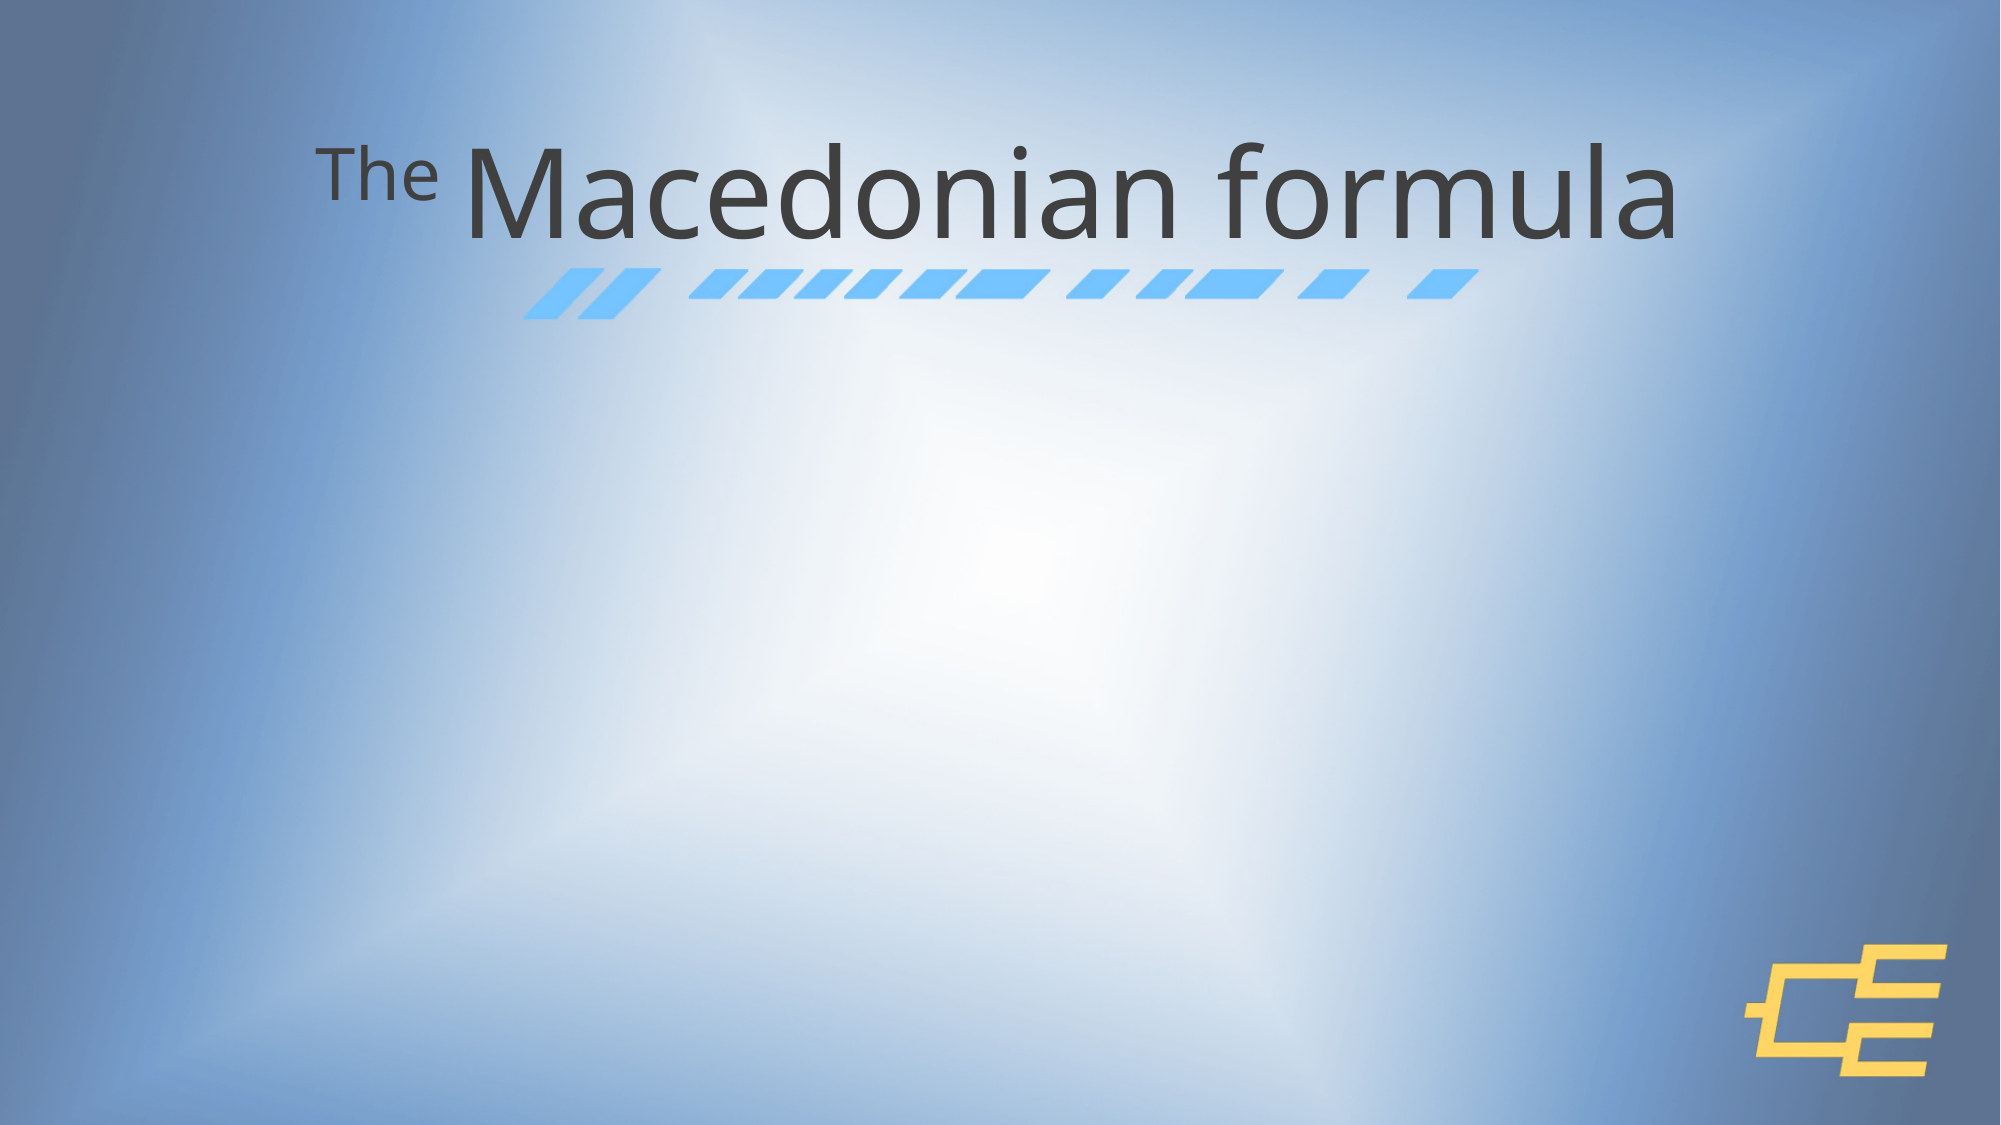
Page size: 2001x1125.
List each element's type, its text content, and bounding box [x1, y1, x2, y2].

title The Macedonian formula [137, 114, 1863, 281]
picture [0, 0, 2001, 1125]
